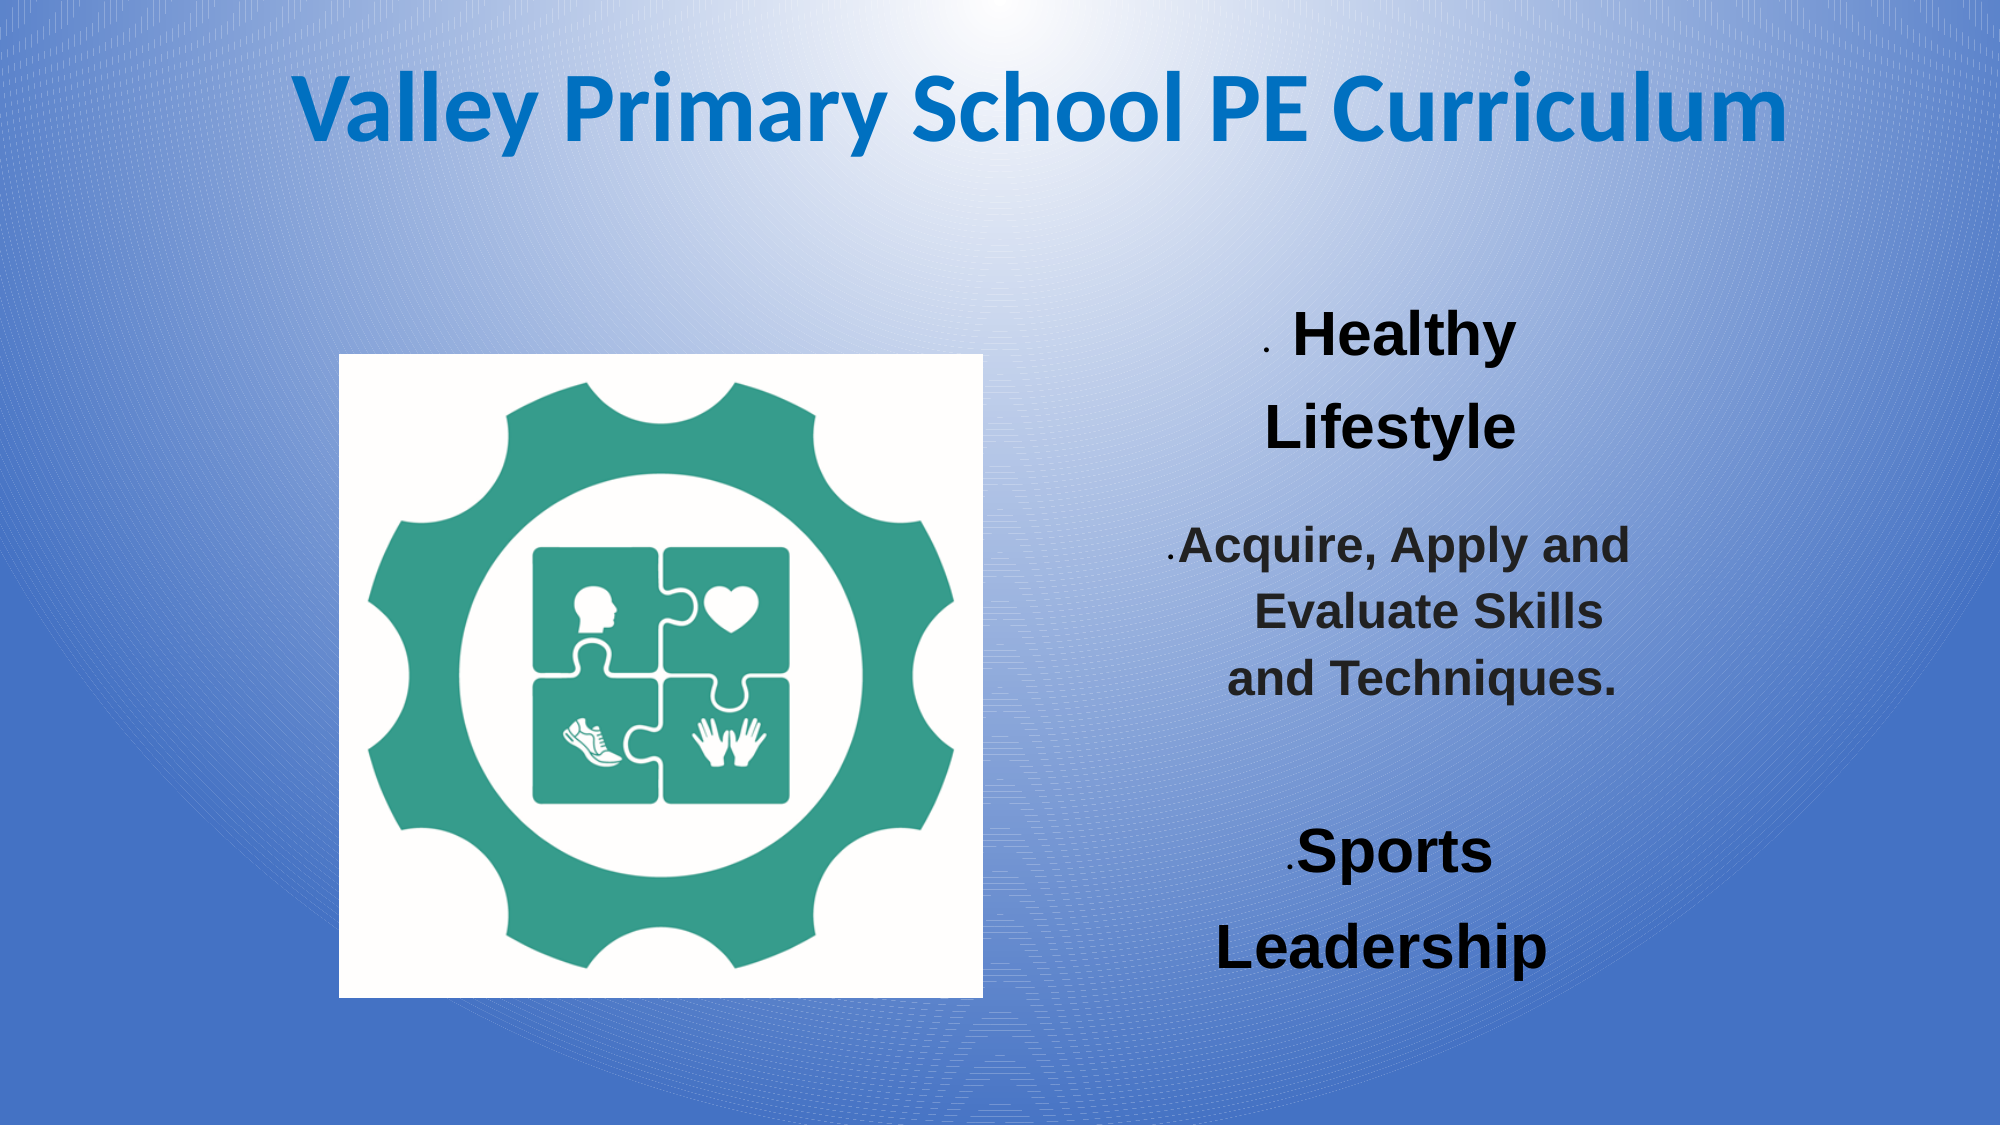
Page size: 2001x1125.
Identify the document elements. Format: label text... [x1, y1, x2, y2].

text_box Valley Primary School PE Curriculum [276, 33, 1807, 169]
table_cell · Acquire, Apply and Evaluate Skills and Techniques. [1140, 502, 1660, 798]
table_cell · Sports Leadership [1140, 798, 1660, 987]
table_header · Healthy Lifestyle [1140, 284, 1660, 502]
picture [339, 354, 983, 998]
